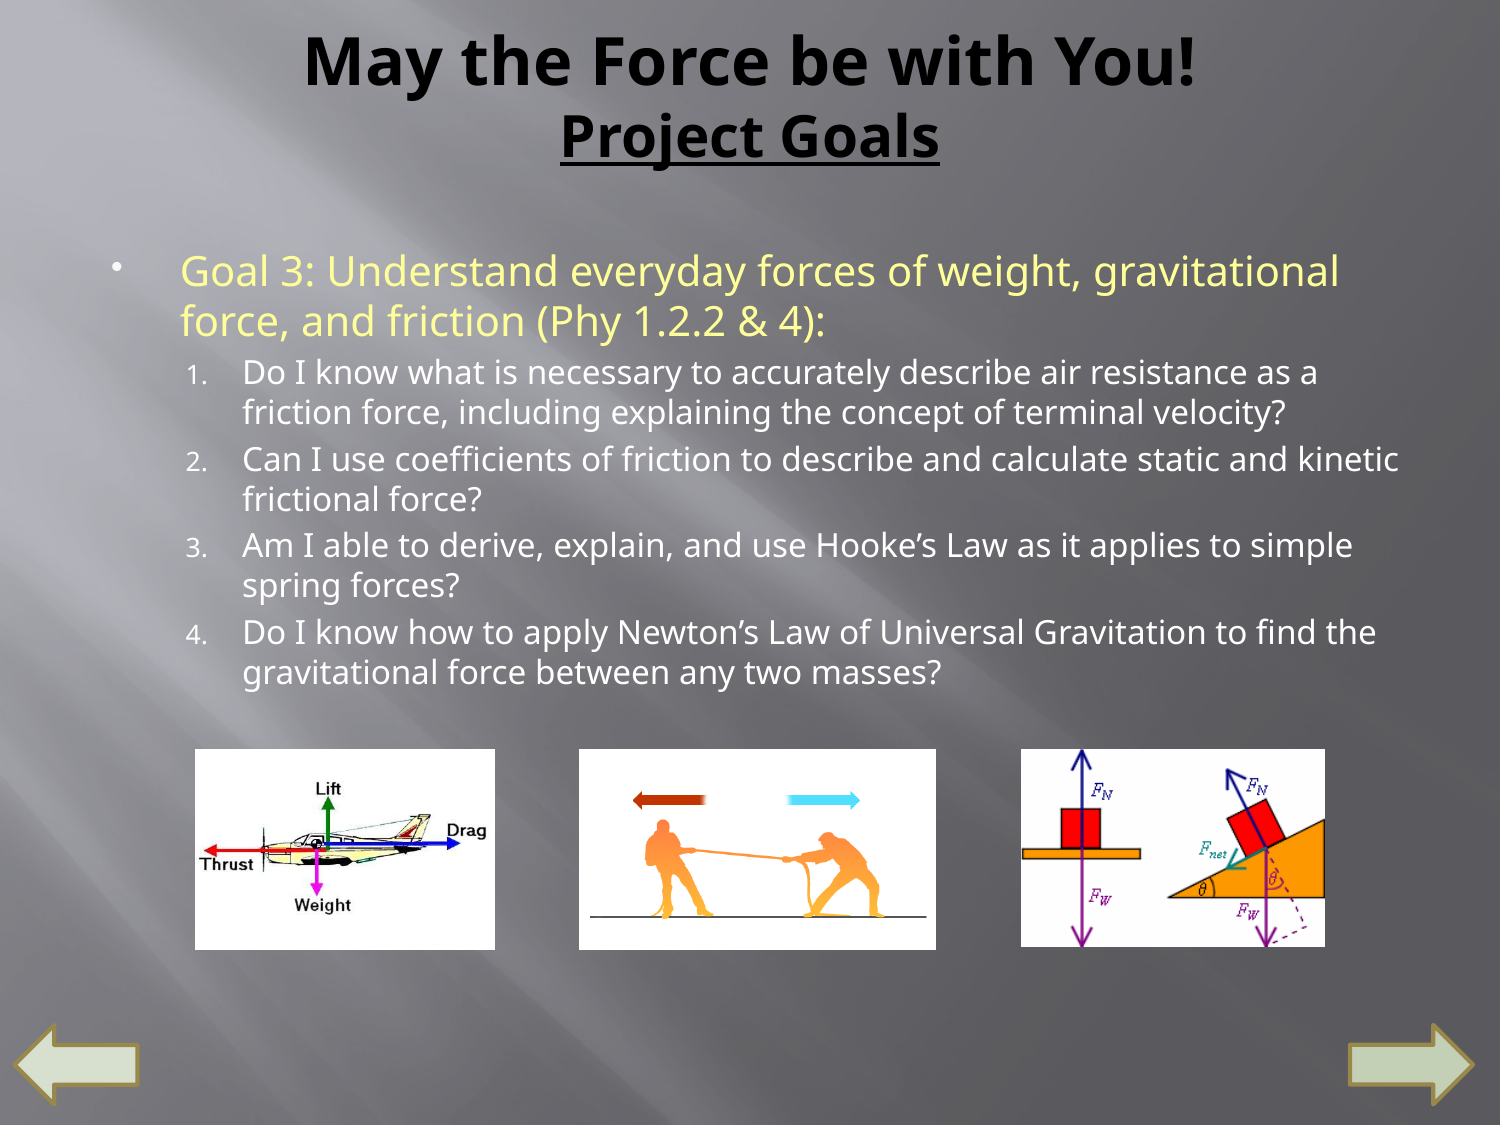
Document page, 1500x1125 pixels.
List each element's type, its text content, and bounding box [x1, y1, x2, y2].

picture [1020, 749, 1326, 947]
title May the Force be with You! Project Goals [75, 45, 1425, 233]
text_box [1347, 1023, 1476, 1107]
picture [579, 749, 936, 950]
text_box [12, 1023, 140, 1107]
picture [195, 749, 495, 950]
list Goal 3: Understand everyday forces of weight, gravitational force, and friction (Phy 1.2.2 & 4): Do I know what is necessary to accurately describe air resistance as a friction force, including explaining the concept of terminal velocity? Can I use coefficients of friction to describe and calculate static and kinetic frictional force? Am I able to derive, explain, and use Hooke’s Law as it applies to simple spring forces? Do I know how to apply Newton’s Law of Universal Gravitation to find the gravitational force between any two masses? [75, 237, 1425, 1010]
